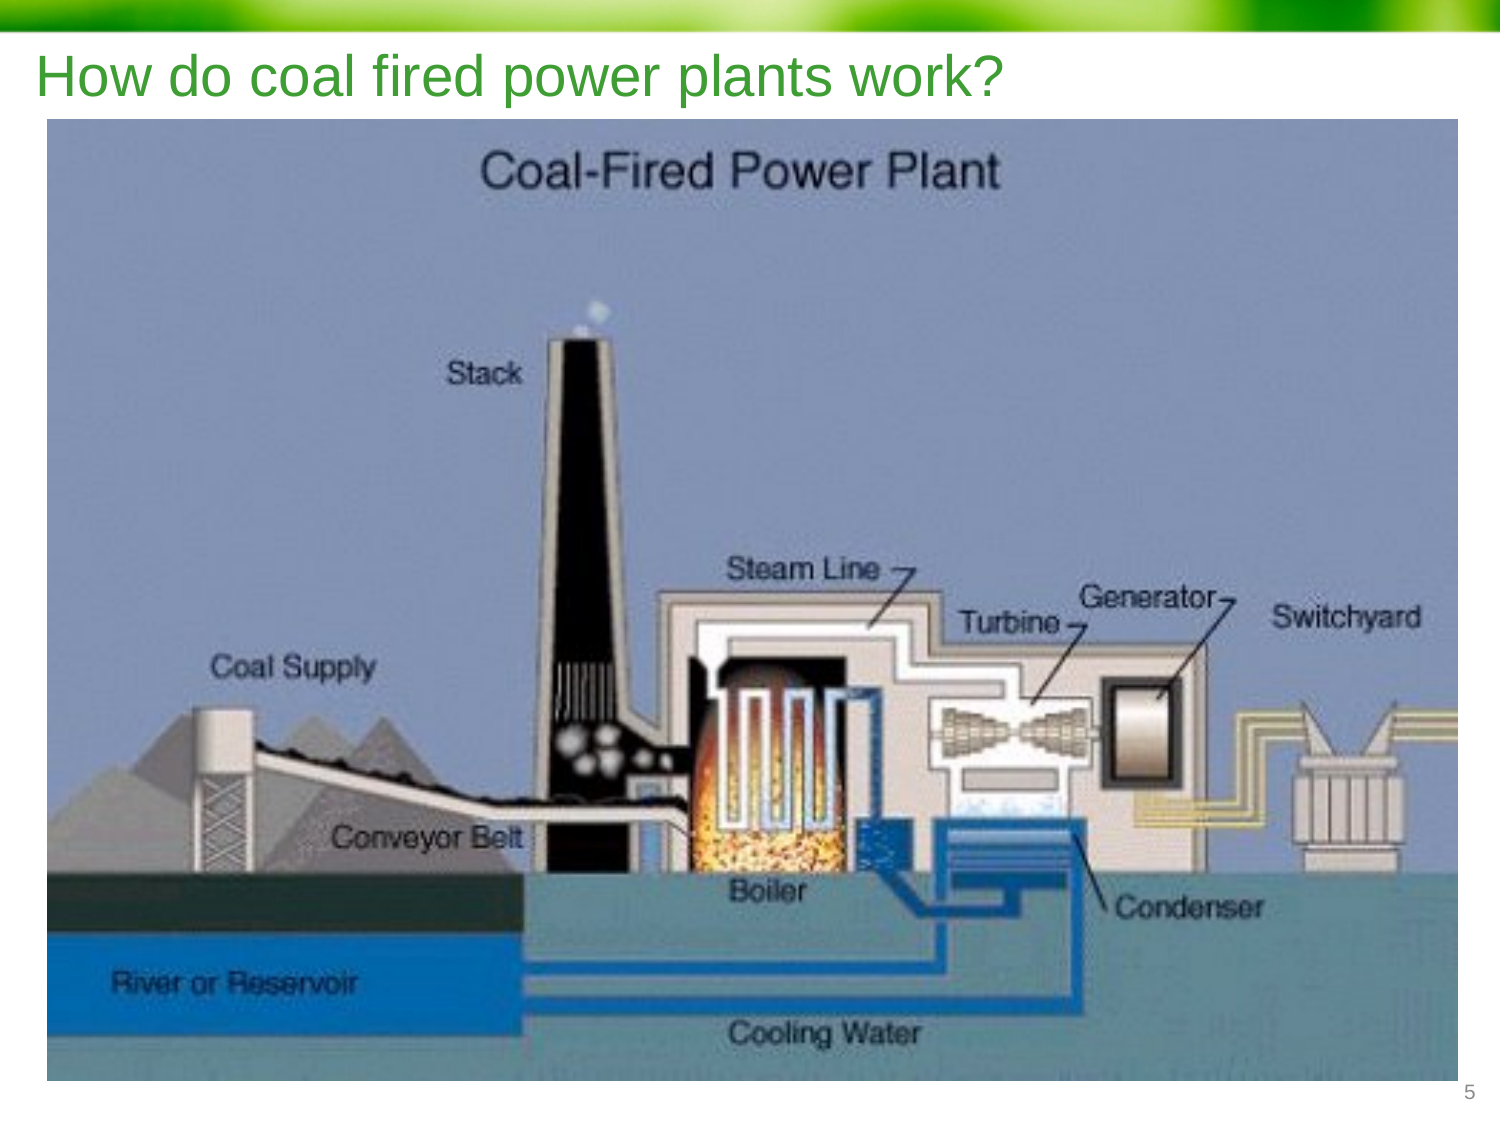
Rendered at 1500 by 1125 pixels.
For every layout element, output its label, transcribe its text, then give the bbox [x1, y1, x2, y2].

slide_number 4 [1282, 1061, 1491, 1122]
title How do coal fired power plants work? [20, 30, 1478, 188]
picture [47, 118, 1458, 1081]
picture [0, 0, 1500, 99]
